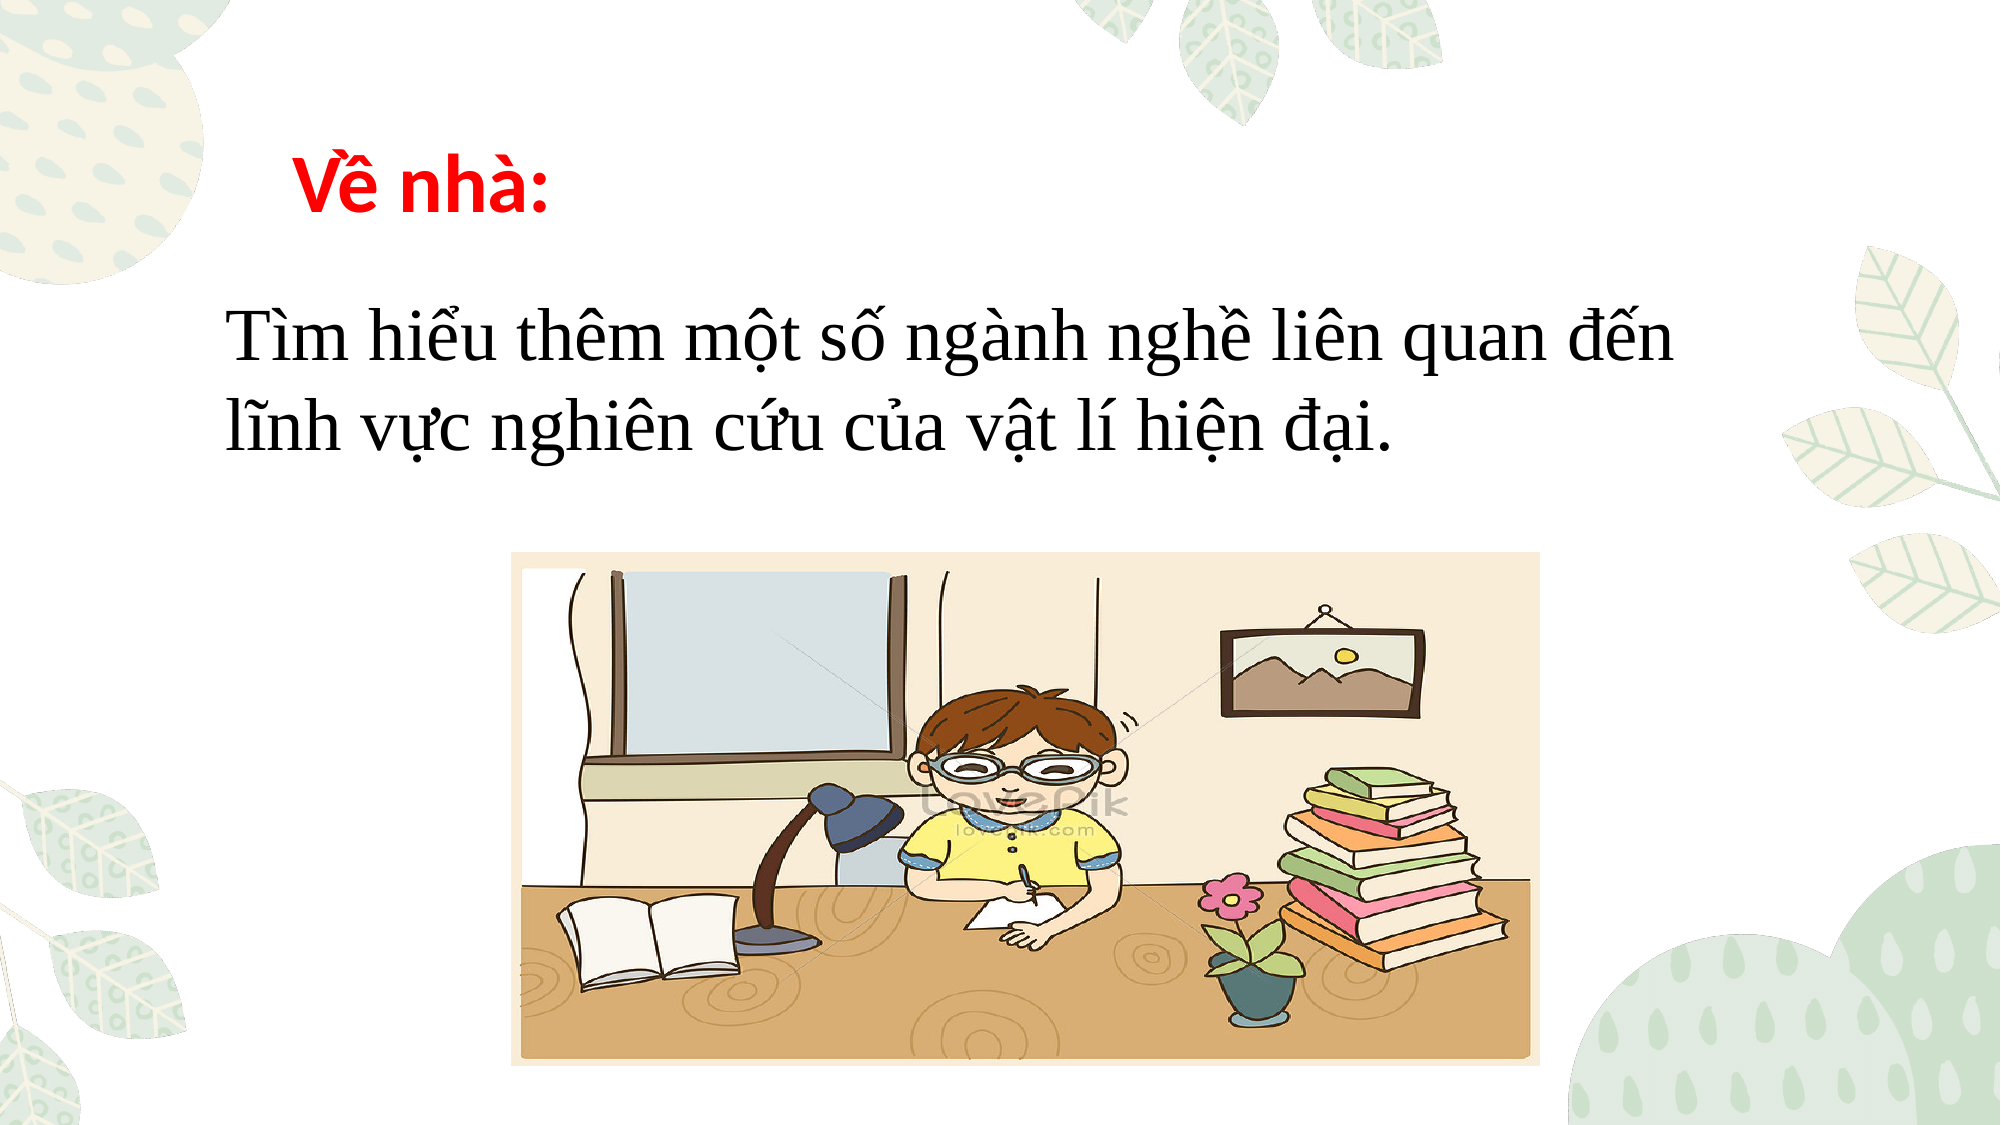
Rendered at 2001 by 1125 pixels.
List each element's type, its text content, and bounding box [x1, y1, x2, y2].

picture [1802, 174, 2000, 750]
text_box Về nhà: [277, 121, 1183, 237]
picture [511, 552, 1540, 1066]
picture [1541, 844, 2000, 1125]
picture [0, 0, 351, 345]
picture [0, 675, 205, 1125]
picture [1063, 0, 1488, 199]
text_box Tìm hiểu thêm một số ngành nghề liên quan đến lĩnh vực nghiên cứu của vật lí hiện đại. [210, 277, 1804, 473]
